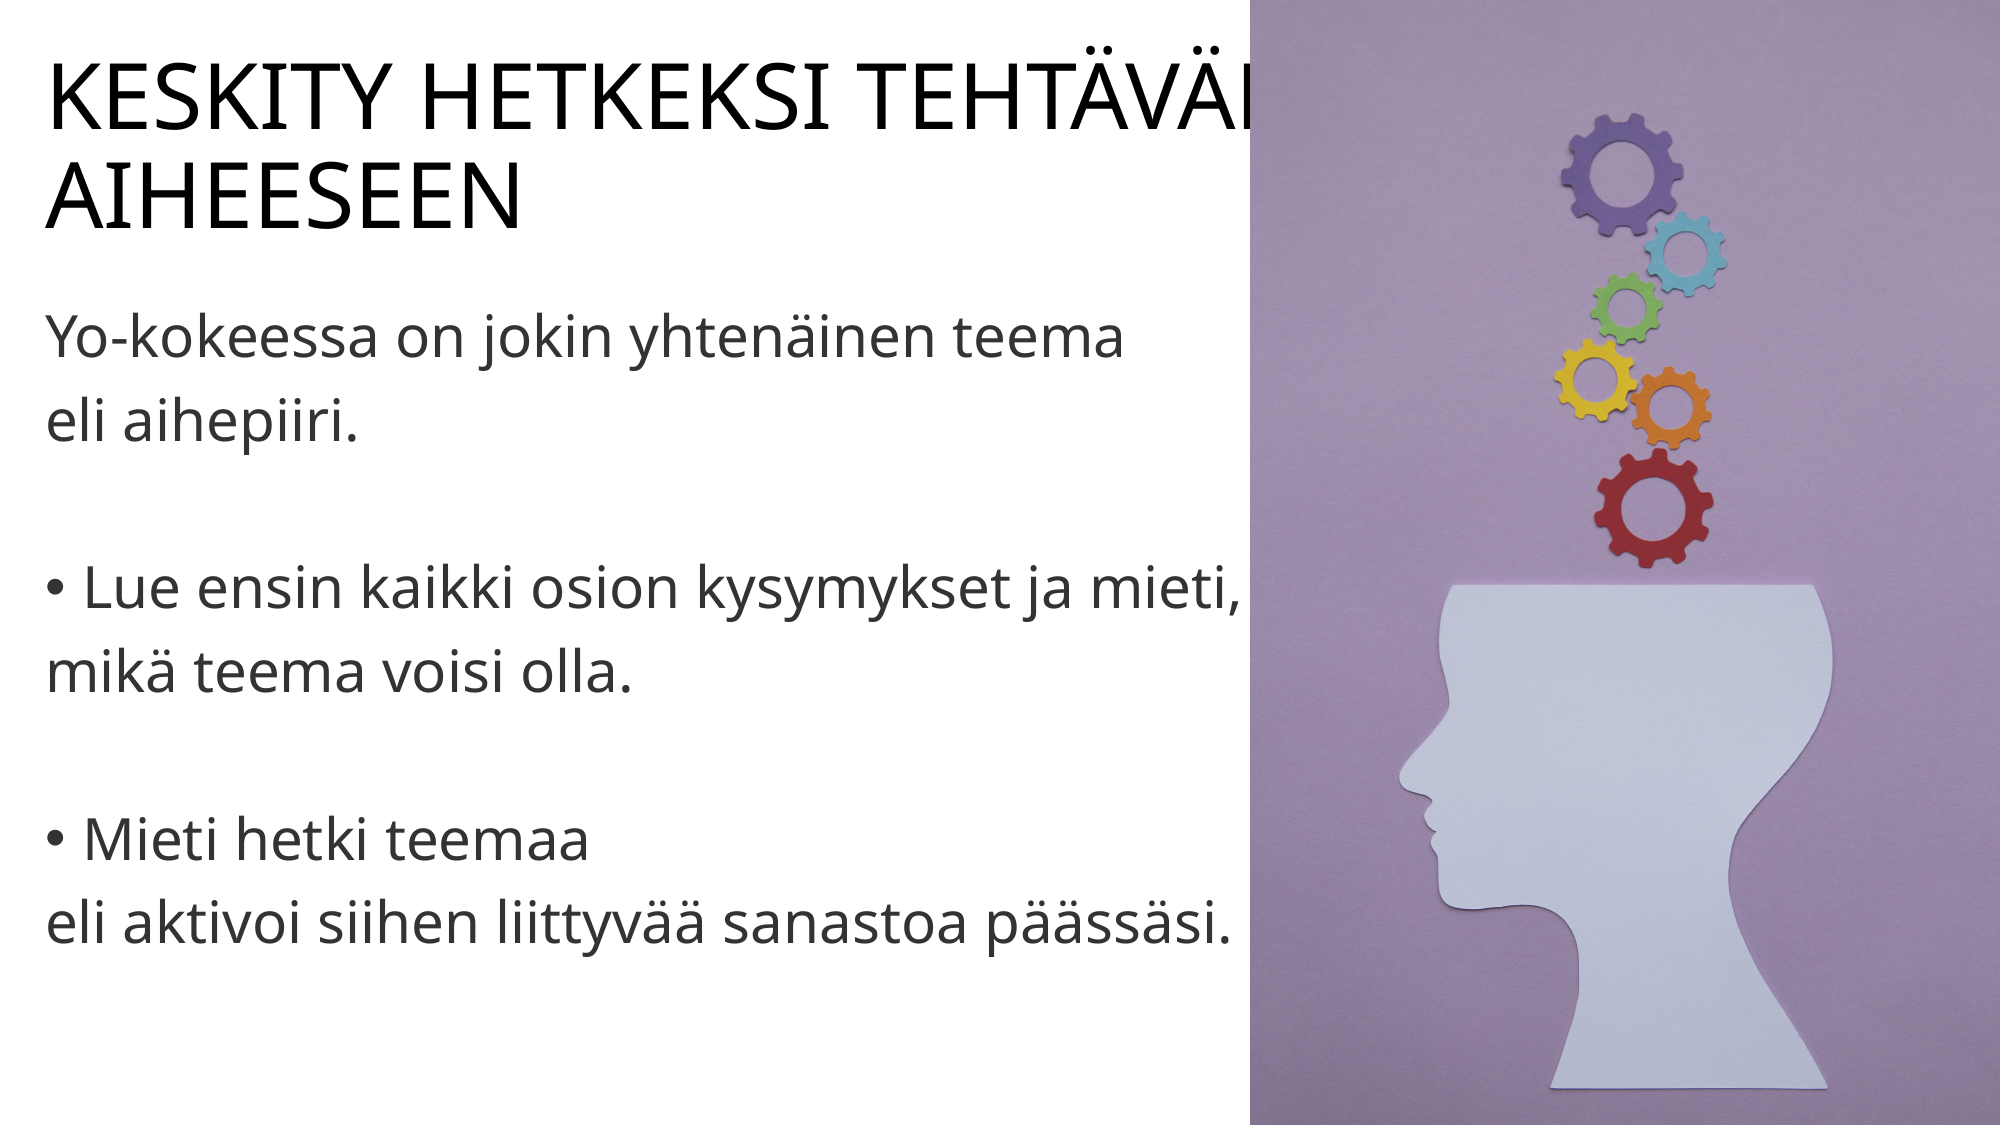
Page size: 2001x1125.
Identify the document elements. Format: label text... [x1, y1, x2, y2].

list Yo-kokeessa on jokin yhtenäinen teema eli aihepiiri. Lue ensin kaikki osion kysymykset ja mieti, mikä teema voisi olla. Mieti hetki teemaa eli aktivoi siihen liittyvää sanastoa päässäsi. [30, 299, 1250, 1014]
picture [1250, 0, 2000, 1125]
title KESKITY HETKEKSI TEHTÄVÄN AIHEESEEN [30, 41, 1250, 259]
